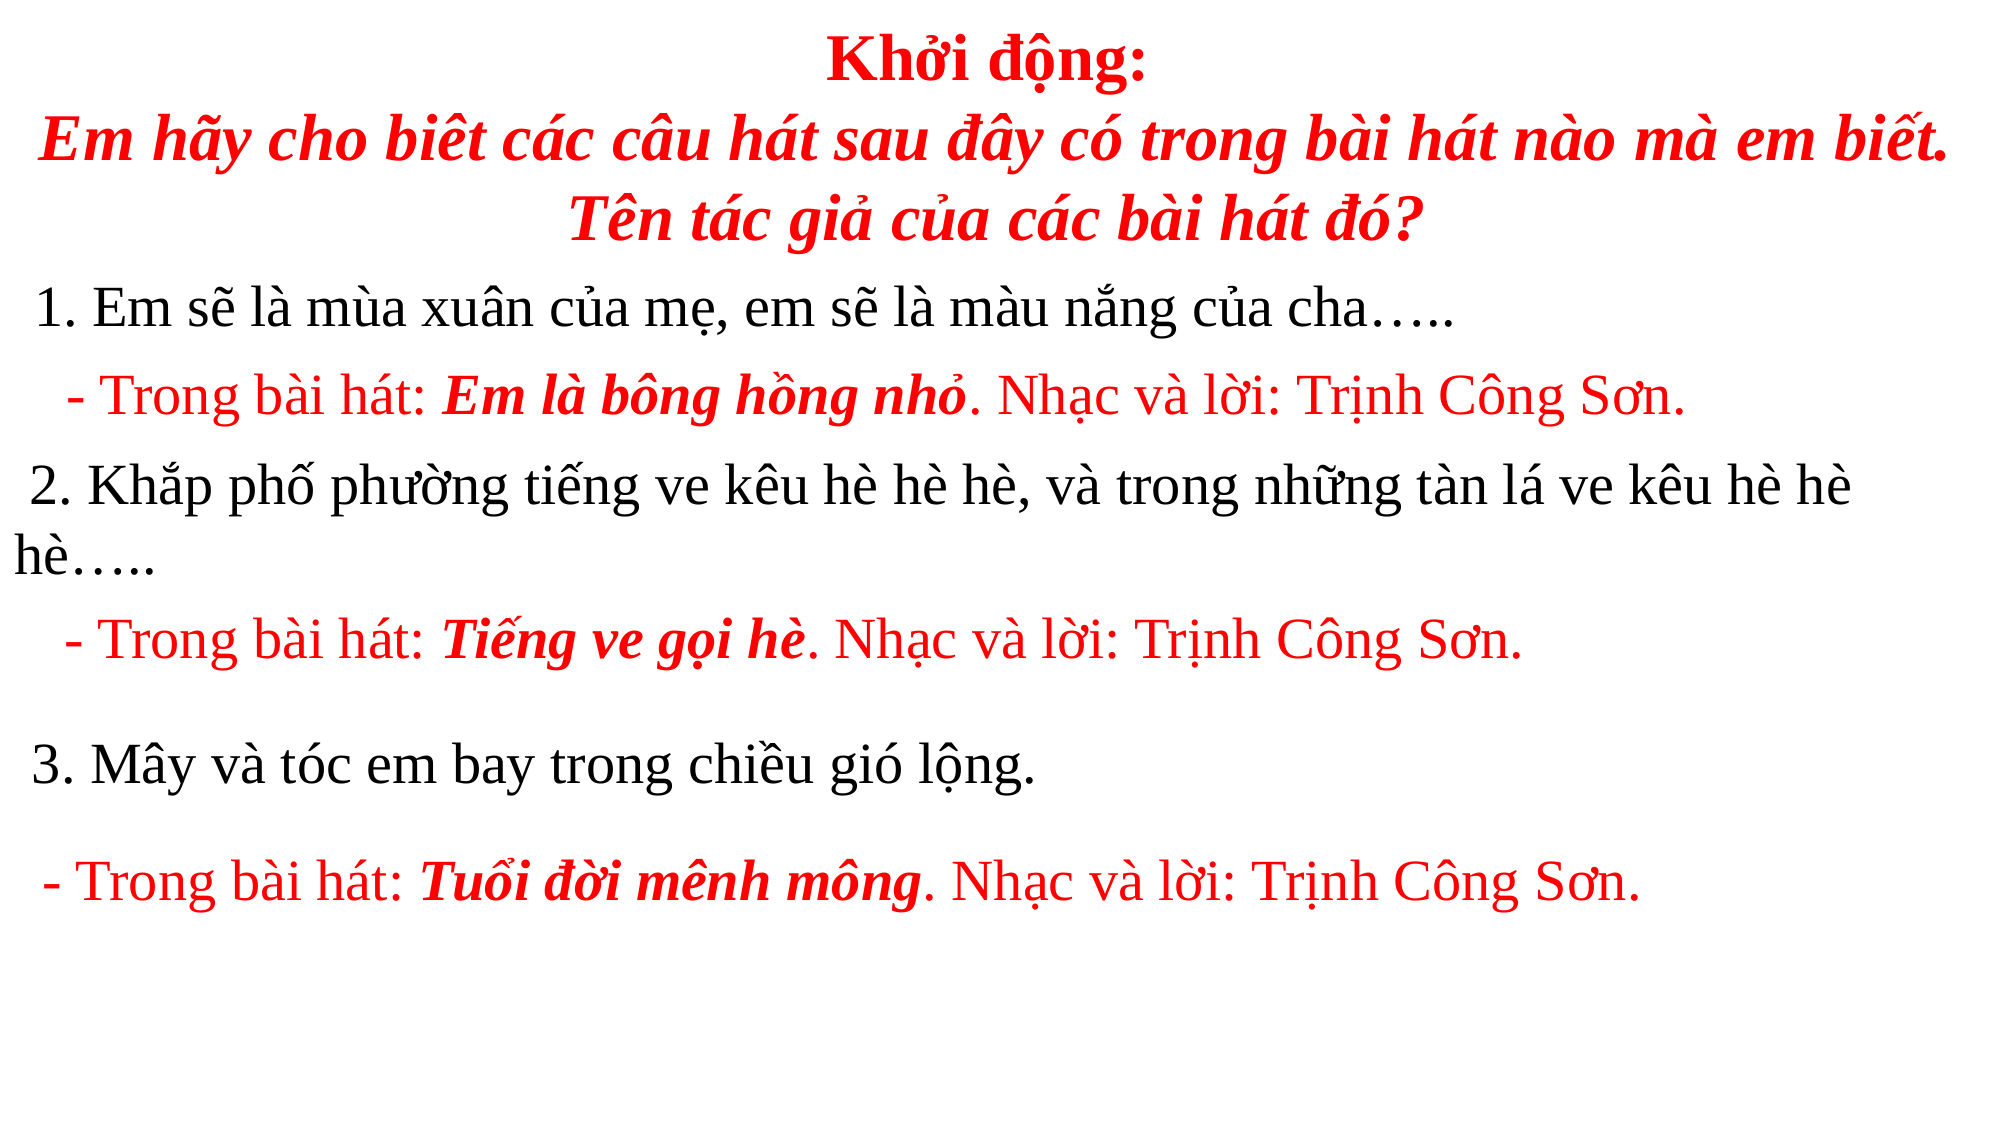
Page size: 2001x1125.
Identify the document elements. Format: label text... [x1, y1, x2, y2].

text_box - Trong bài hát: Tiếng ve gọi hè. Nhạc và lời: Trịnh Công Sơn. [35, 591, 1881, 669]
text_box Khởi động: Em hãy cho biêt các câu hát sau đây có trong bài hát nào mà em biết. Tên tác giả của các bài hát đó? [19, 6, 1974, 260]
text_box 3. Mây và tóc em bay trong chiều gió lộng. [2, 669, 1977, 851]
text_box - Trong bài hát: Tuổi đời mênh mông. Nhạc và lời: Trịnh Công Sơn. [13, 833, 1859, 922]
text_box 2. Khắp phố phường tiếng ve kêu hè hè hè, và trong những tàn lá ve kêu hè hè hè….. [0, 438, 1974, 593]
text_box 1. Em sẽ là mùa xuân của mẹ, em sẽ là màu nắng của cha….. [19, 260, 1974, 345]
text_box - Trong bài hát: Em là bông hồng nhỏ. Nhạc và lời: Trịnh Công Sơn. [37, 347, 1883, 435]
